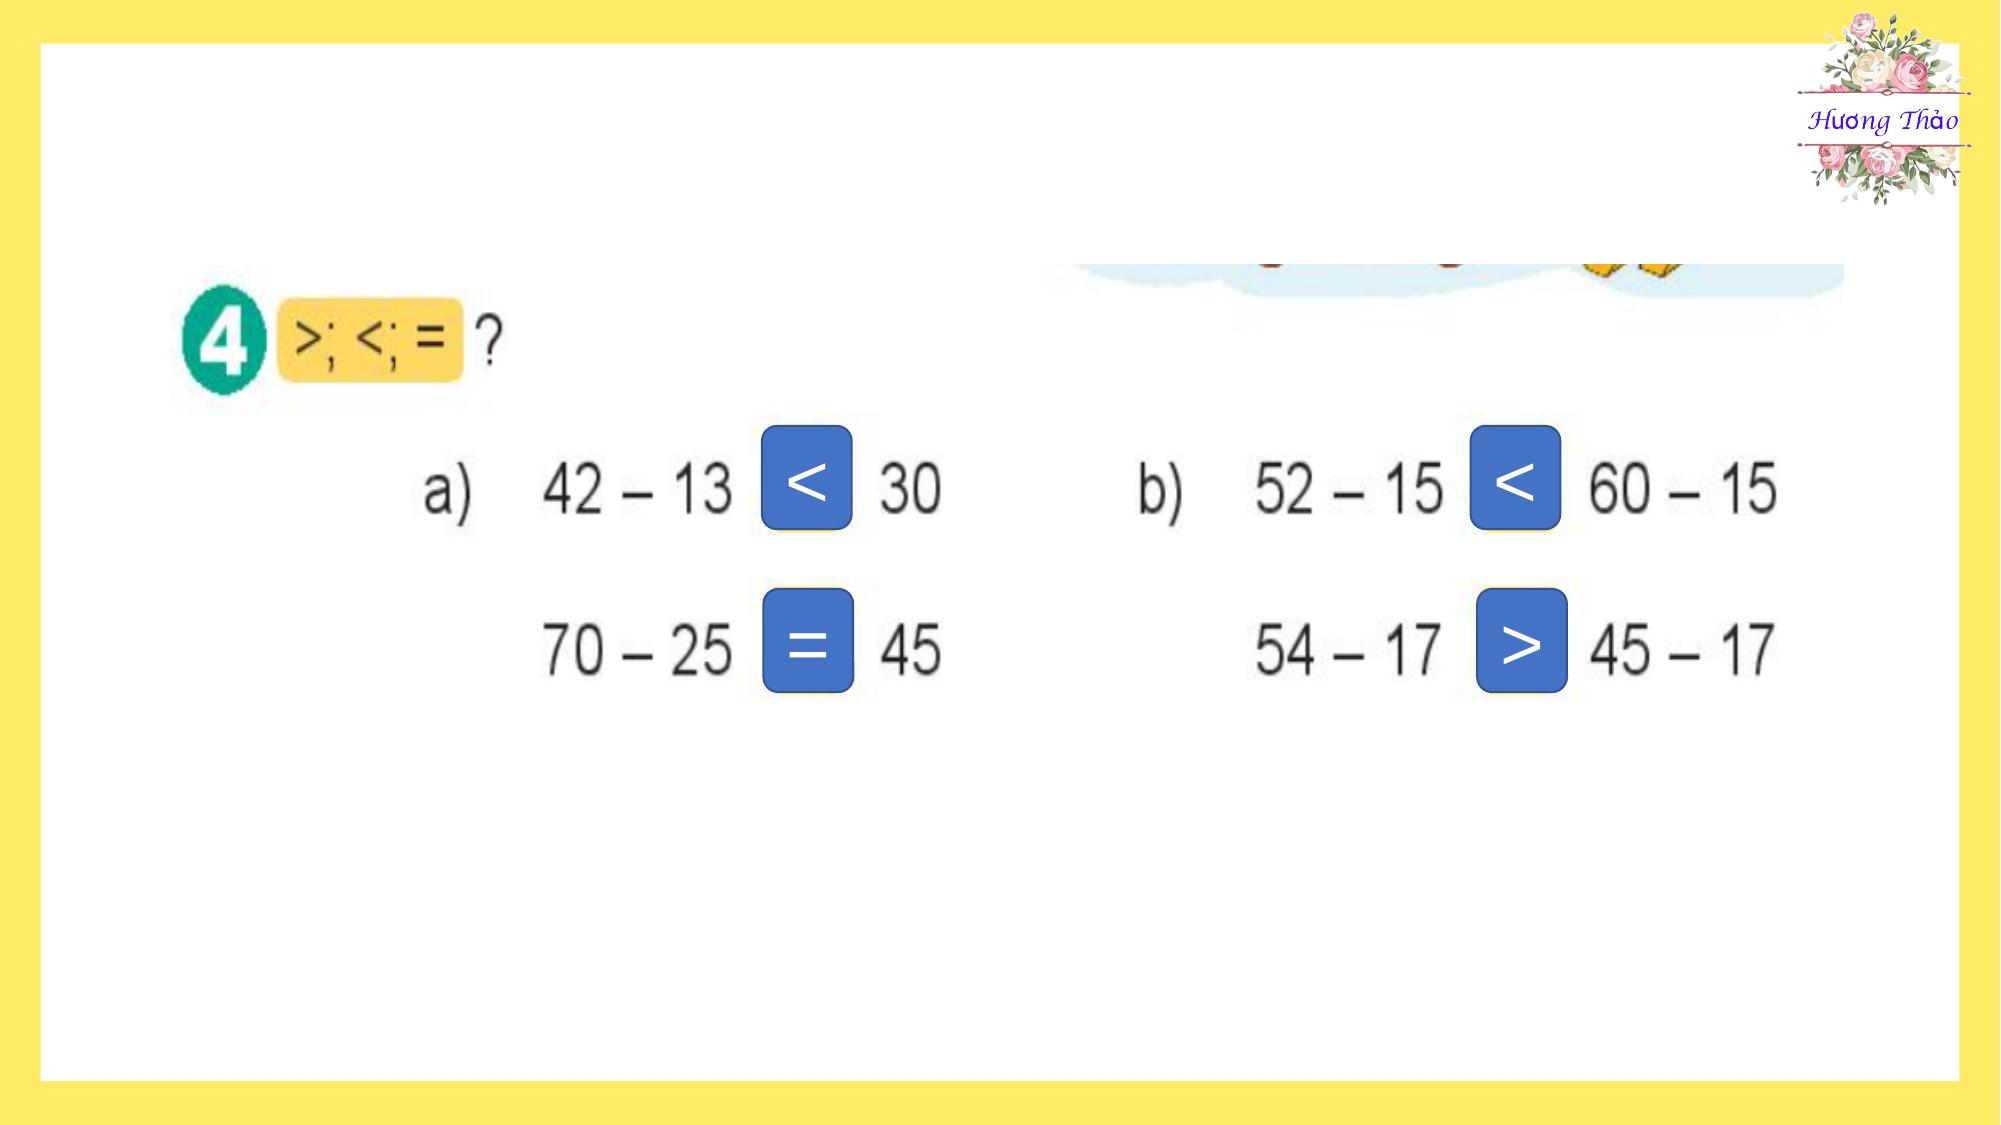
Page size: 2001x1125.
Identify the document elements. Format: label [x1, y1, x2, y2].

list [161, 264, 1844, 736]
picture [1755, 0, 2000, 248]
